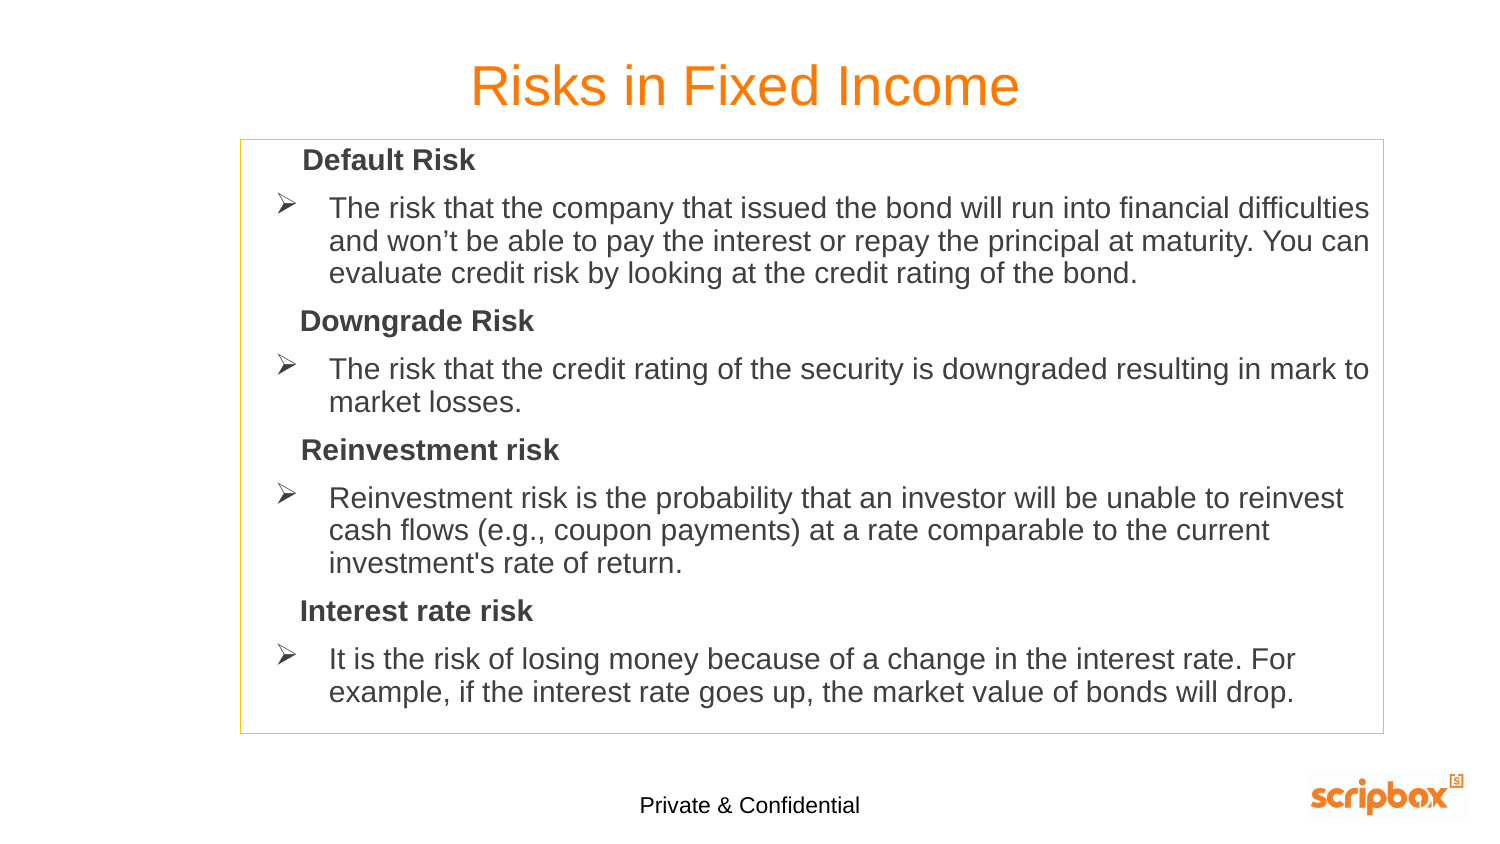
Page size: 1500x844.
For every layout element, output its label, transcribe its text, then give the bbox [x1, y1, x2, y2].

title Risks in Fixed Income [52, 51, 1454, 159]
list Default Risk The risk that the company that issued the bond will run into financial difficulties and won’t be able to pay the interest or repay the principal at maturity. You can evaluate credit risk by looking at the credit rating of the bond. Downgrade Risk The risk that the credit rating of the security is downgraded resulting in mark to market losses. Reinvestment risk Reinvestment risk is the probability that an investor will be unable to reinvest cash flows (e.g., coupon payments) at a rate comparable to the current investment's rate of return. Interest rate risk It is the risk of losing money because of a change in the interest rate. For example, if the interest rate goes up, the market value of bonds will drop. [240, 139, 1384, 734]
slide_number 14 [1109, 782, 1447, 827]
footer Private & Confidential [496, 782, 1004, 827]
picture [1307, 771, 1467, 820]
